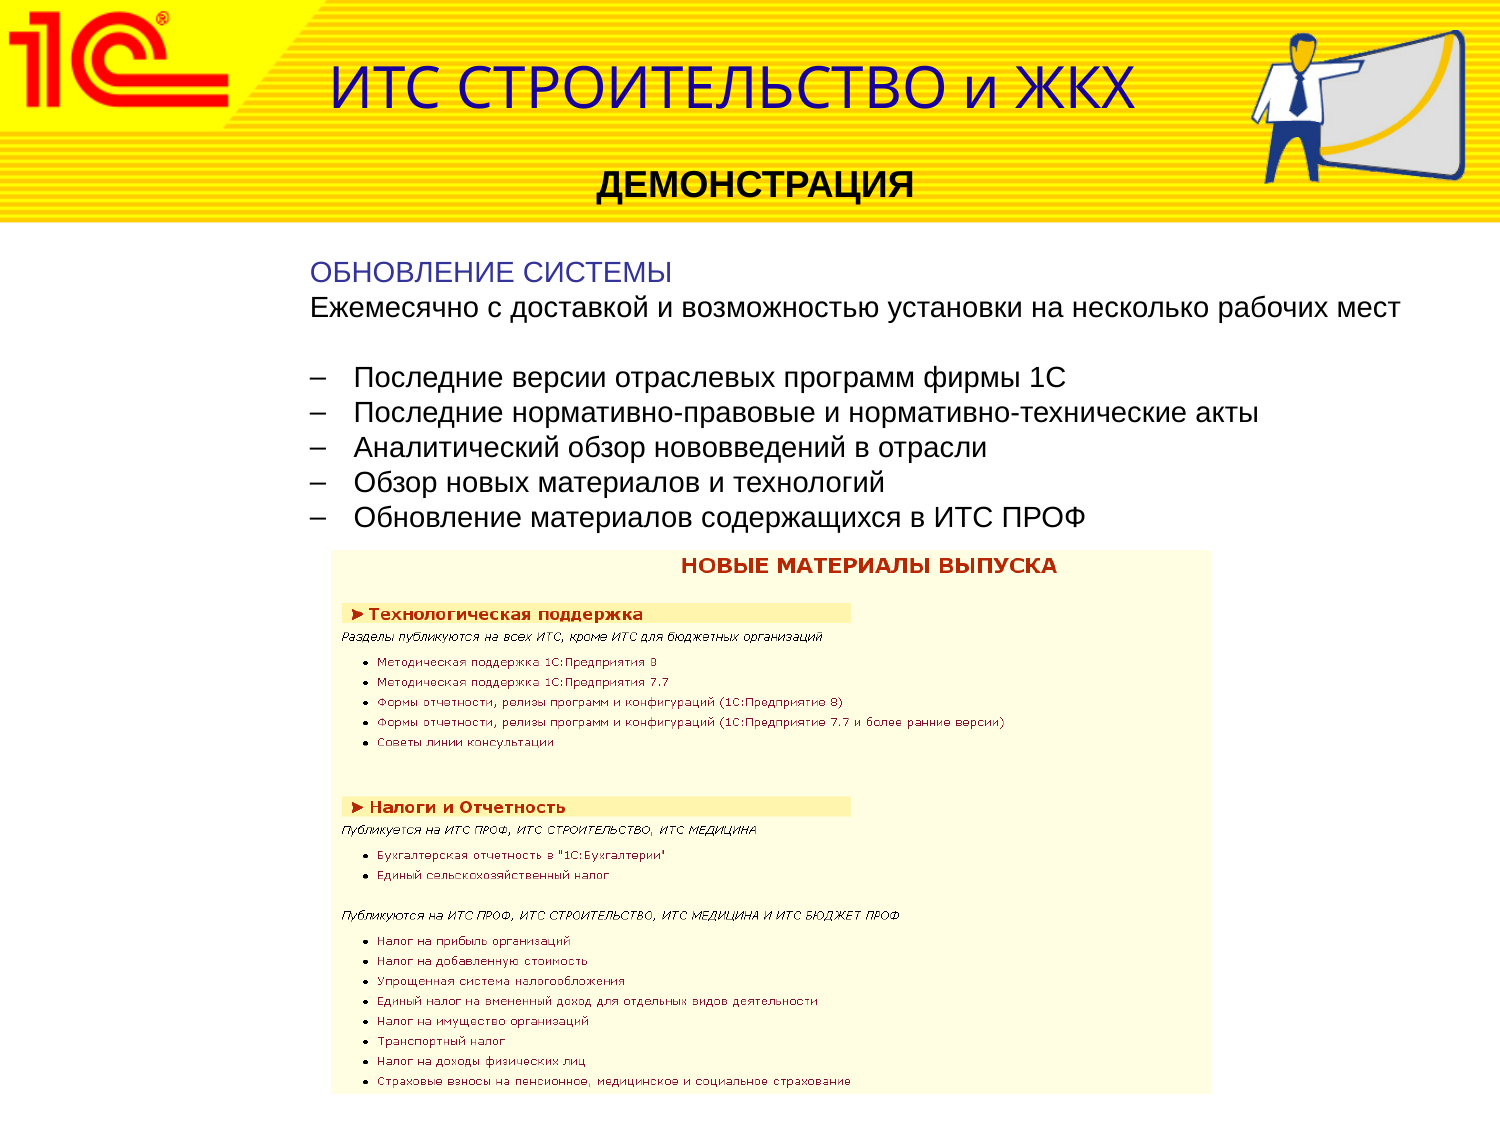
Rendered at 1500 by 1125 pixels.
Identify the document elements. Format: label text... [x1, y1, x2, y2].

text_box ДЕМОНСТРАЦИЯ [105, 152, 1407, 213]
picture [0, 0, 1500, 1125]
text_box ИТС СТРОИТЕЛЬСТВО и ЖКХ [183, 42, 1240, 128]
text_box ОБНОВЛЕНИЕ СИСТЕМЫ Ежемесячно с доставкой и возможностью установки на несколько рабочих мест Последние версии отраслевых программ фирмы 1С Последние нормативно-правовые и нормативно-технические акты Аналитический обзор нововведений в отрасли Обзор новых материалов и технологий Обновление материалов содержащихся в ИТС ПРОФ [294, 246, 1500, 542]
